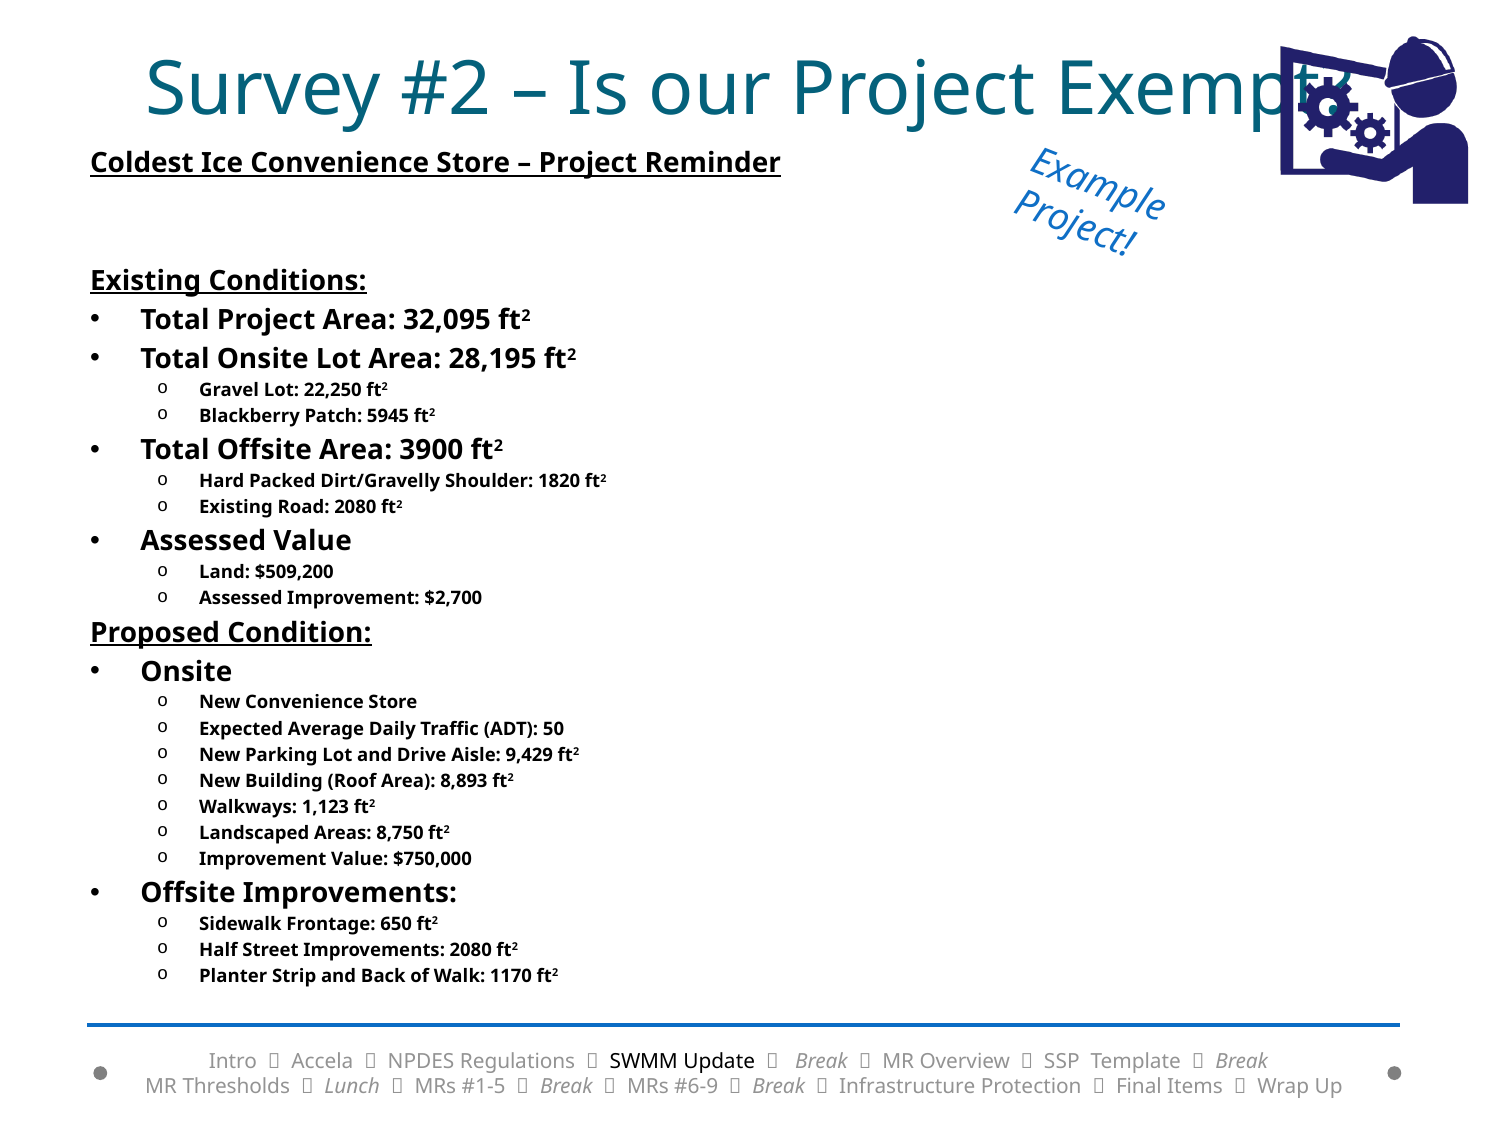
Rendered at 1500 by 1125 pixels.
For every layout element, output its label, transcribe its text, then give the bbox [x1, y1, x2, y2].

picture [1262, 5, 1488, 231]
text_box Example Project! [992, 123, 1305, 330]
footer Intro  Accela  NPDES Regulations  SWMM Update  Break  MR Overview  SSP Template  Break MR Thresholds  Lunch  MRs #1-5  Break  MRs #6-9  Break  Infrastructure Protection  Final Items  Wrap Up [108, 1042, 1388, 1103]
list Coldest Ice Convenience Store – Project Reminder Existing Conditions: Total Project Area: 32,095 ft2 Total Onsite Lot Area: 28,195 ft2 Gravel Lot: 22,250 ft2 Blackberry Patch: 5945 ft2 Total Offsite Area: 3900 ft2 Hard Packed Dirt/Gravelly Shoulder: 1820 ft2 Existing Road: 2080 ft2 Assessed Value Land: $509,200 Assessed Improvement: $2,700 Proposed Condition: Onsite New Convenience Store Expected Average Daily Traffic (ADT): 50 New Parking Lot and Drive Aisle: 9,429 ft2 New Building (Roof Area): 8,893 ft2 Walkways: 1,123 ft2 Landscaped Areas: 8,750 ft2 Improvement Value: $750,000 Offsite Improvements: Sidewalk Frontage: 650 ft2 Half Street Improvements: 2080 ft2 Planter Strip and Back of Walk: 1170 ft2 [75, 137, 1425, 1005]
title Survey #2 – Is our Project Exempt? [75, 0, 1425, 137]
